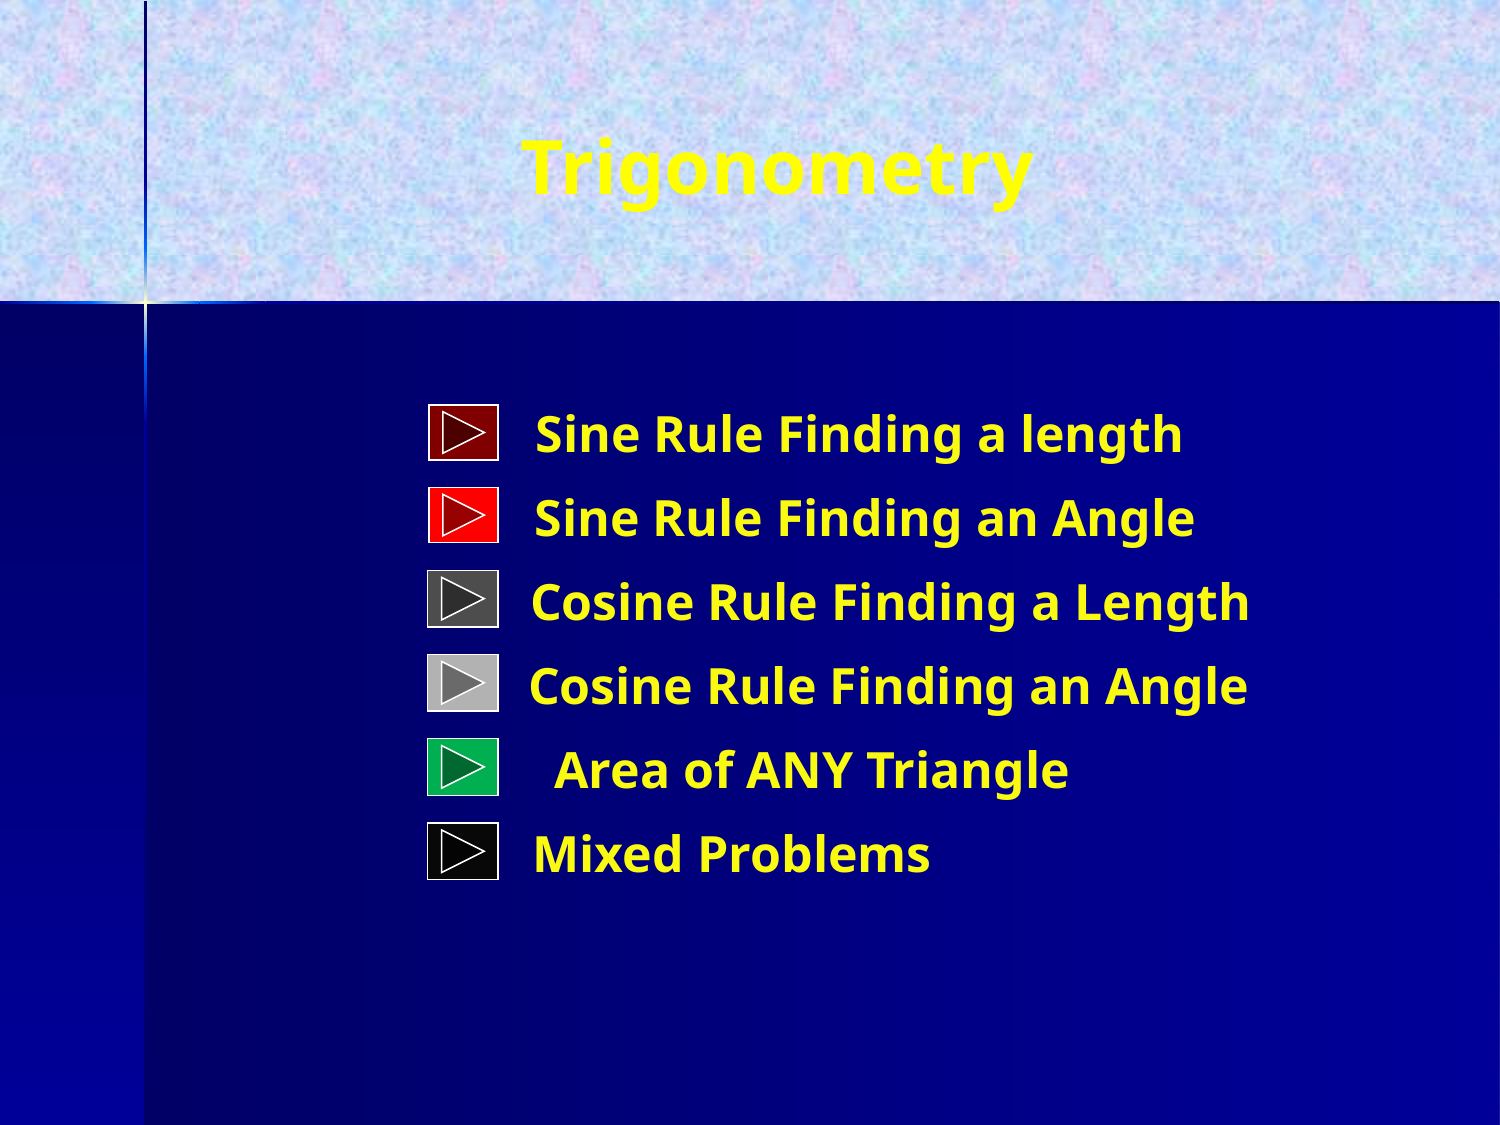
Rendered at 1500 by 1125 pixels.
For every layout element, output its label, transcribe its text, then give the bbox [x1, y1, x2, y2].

text_box [427, 570, 499, 628]
text_box [427, 738, 499, 796]
text_box [429, 487, 499, 543]
text_box Sine Rule Finding an Angle [519, 479, 1211, 554]
text_box [427, 822, 499, 880]
text_box Mixed Problems [517, 814, 947, 890]
text_box Cosine Rule Finding a Length [515, 562, 1267, 638]
title Trigonometry [323, 61, 1232, 218]
text_box [427, 654, 499, 712]
picture [0, 0, 1500, 302]
text_box Sine Rule Finding a length [521, 395, 1199, 470]
text_box Area of ANY Triangle [539, 730, 1086, 806]
text_box [429, 404, 499, 461]
text_box Cosine Rule Finding an Angle [513, 647, 1265, 722]
